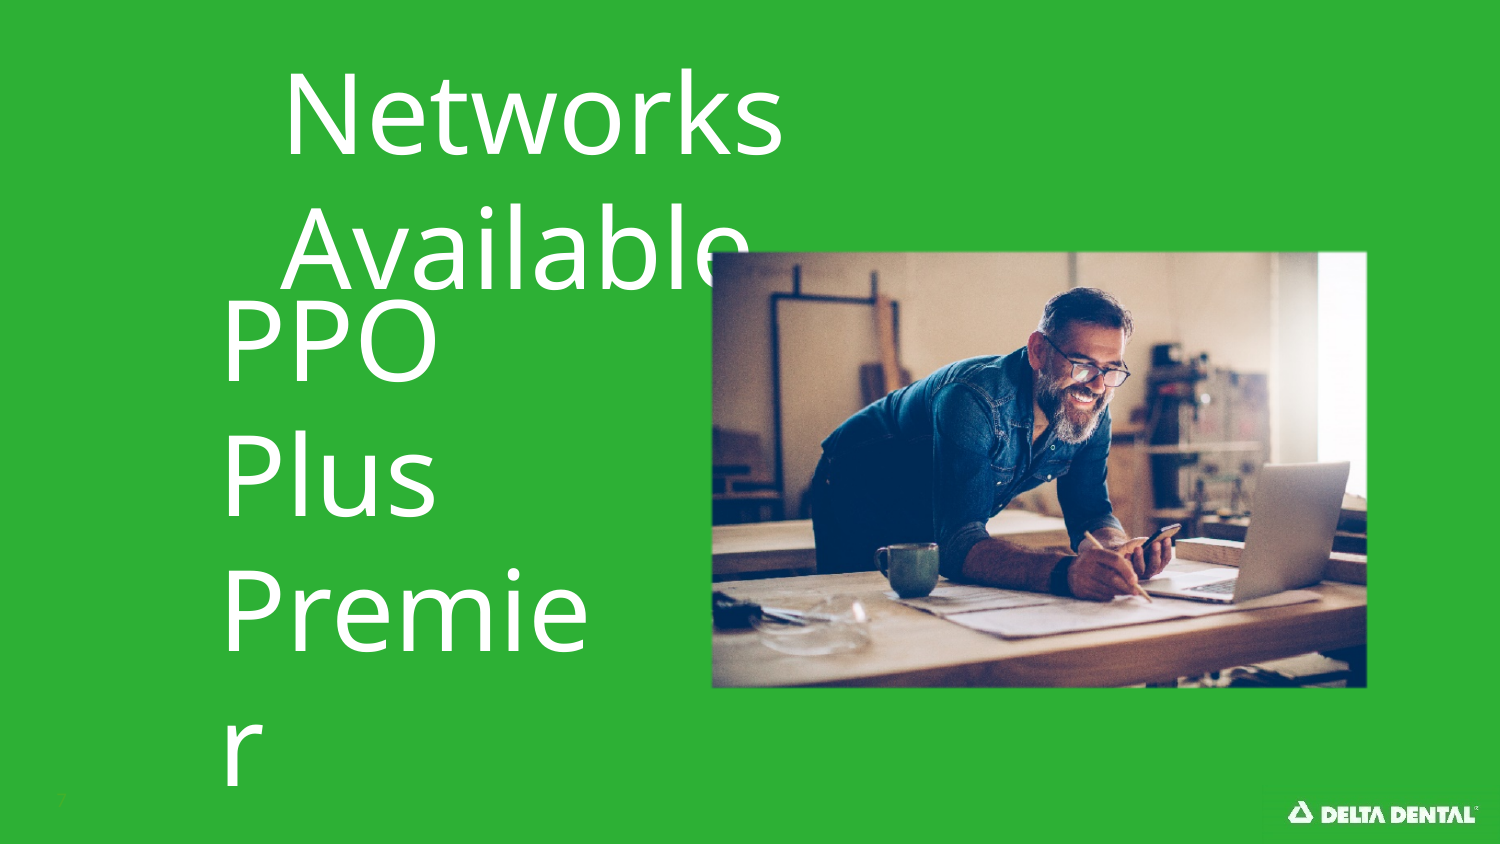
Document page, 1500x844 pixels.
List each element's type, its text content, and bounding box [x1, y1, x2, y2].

text_box PPO Plus Premier [204, 211, 632, 817]
picture [1262, 785, 1500, 844]
picture [709, 250, 1368, 689]
text_box Networks Available [265, 34, 1276, 155]
